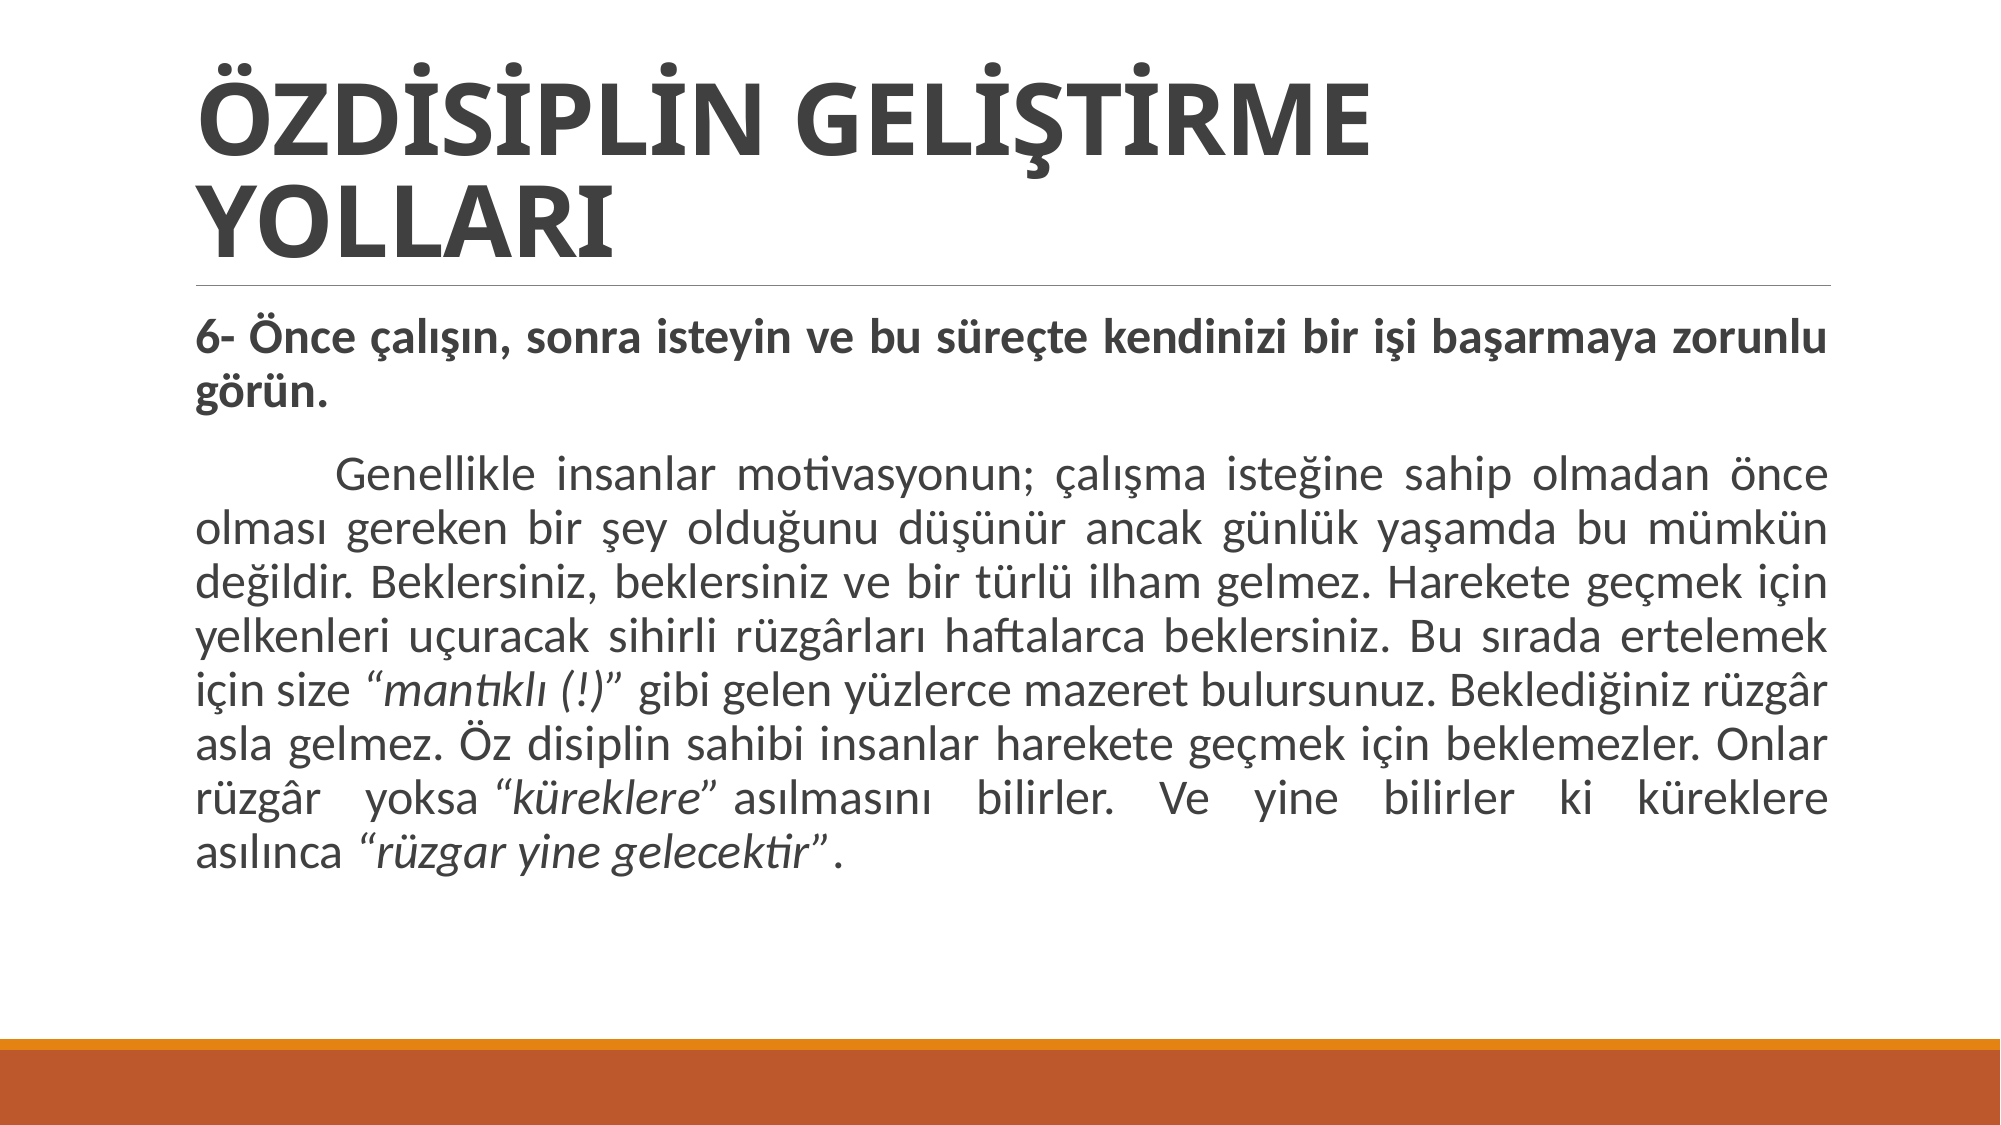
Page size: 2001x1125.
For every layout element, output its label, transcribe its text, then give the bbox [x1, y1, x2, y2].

title ÖZDİSİPLİN GELİŞTİRME YOLLARI [180, 47, 1830, 285]
list 6- Önce çalışın, sonra isteyin ve bu süreçte kendinizi bir işi başarmaya zorunlu görün. Genellikle insanlar motivasyonun; çalışma isteğine sahip olmadan önce olması gereken bir şey olduğunu düşünür ancak günlük yaşamda bu mümkün değildir. Beklersiniz, beklersiniz ve bir türlü ilham gelmez. Harekete geçmek için yelkenleri uçuracak sihirli rüzgârları haftalarca beklersiniz. Bu sırada ertelemek için size “mantıklı (!)” gibi gelen yüzlerce mazeret bulursunuz. Beklediğiniz rüzgâr asla gelmez. Öz disiplin sahibi insanlar harekete geçmek için beklemezler. Onlar rüzgâr yoksa “küreklere” asılmasını bilirler. Ve yine bilirler ki küreklere asılınca “rüzgar yine gelecektir”. [180, 302, 1830, 963]
